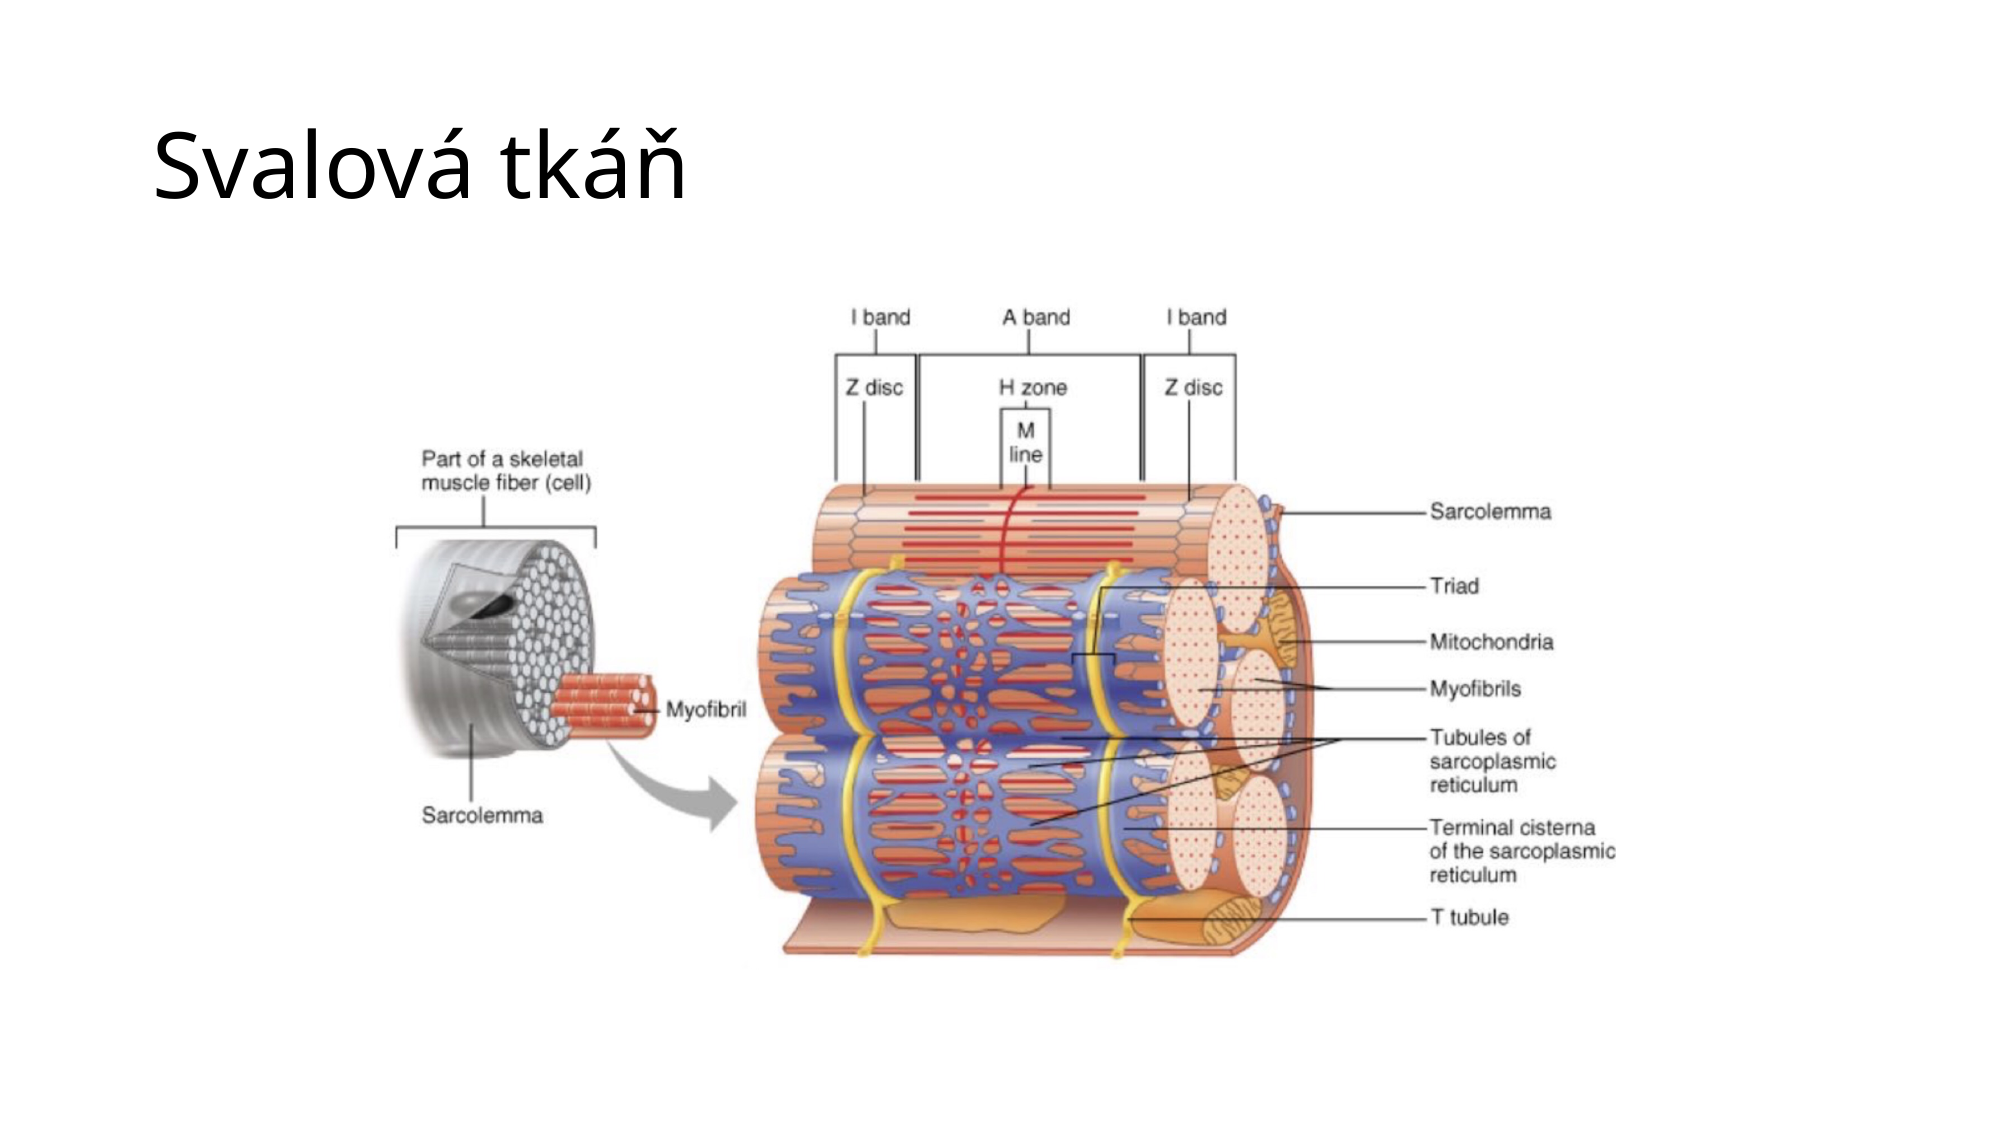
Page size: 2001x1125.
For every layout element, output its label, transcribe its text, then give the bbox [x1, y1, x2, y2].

title Svalová tkáň [137, 59, 1863, 278]
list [384, 299, 1616, 1014]
